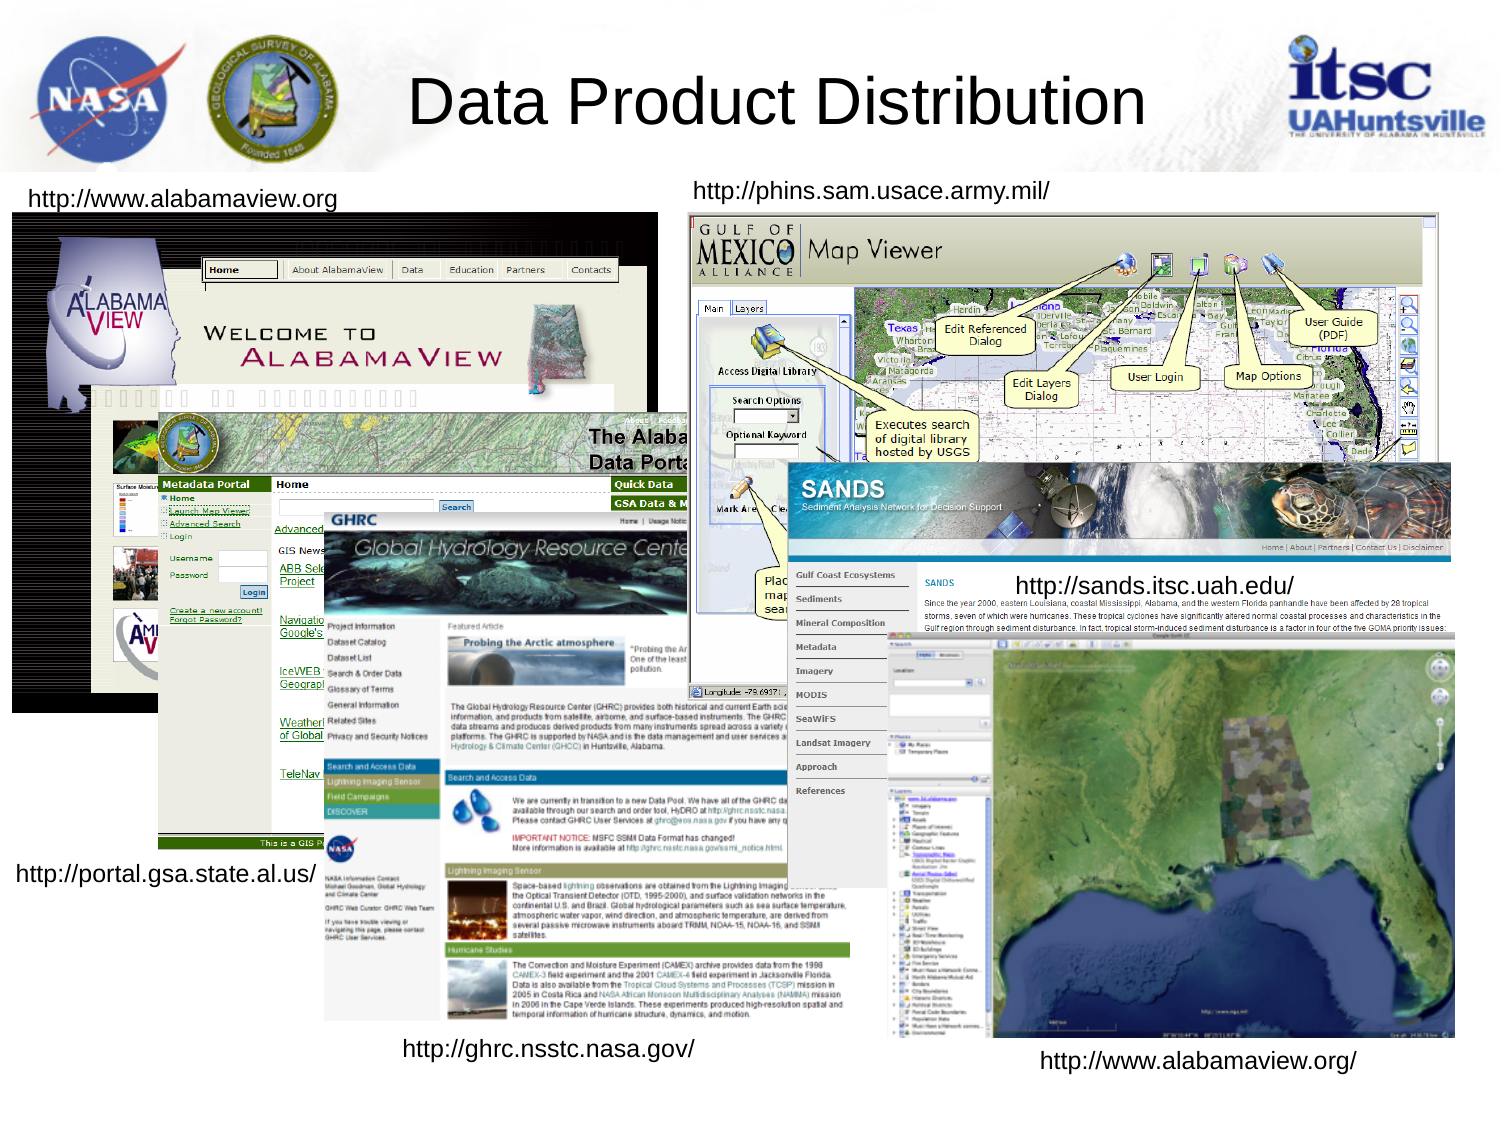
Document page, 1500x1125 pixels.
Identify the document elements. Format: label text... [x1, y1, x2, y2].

text_box http://www.alabamaview.org/ [1025, 1047, 1375, 1083]
picture [0, 0, 1500, 172]
text_box http://phins.sam.usace.army.mil/ [678, 180, 1066, 212]
text_box http://portal.gsa.state.al.us/ [0, 849, 319, 895]
picture [12, 212, 1455, 1038]
text_box http://www.alabamaview.org [13, 180, 354, 210]
text_box http://ghrc.nsstc.nasa.gov/ [387, 1030, 738, 1070]
